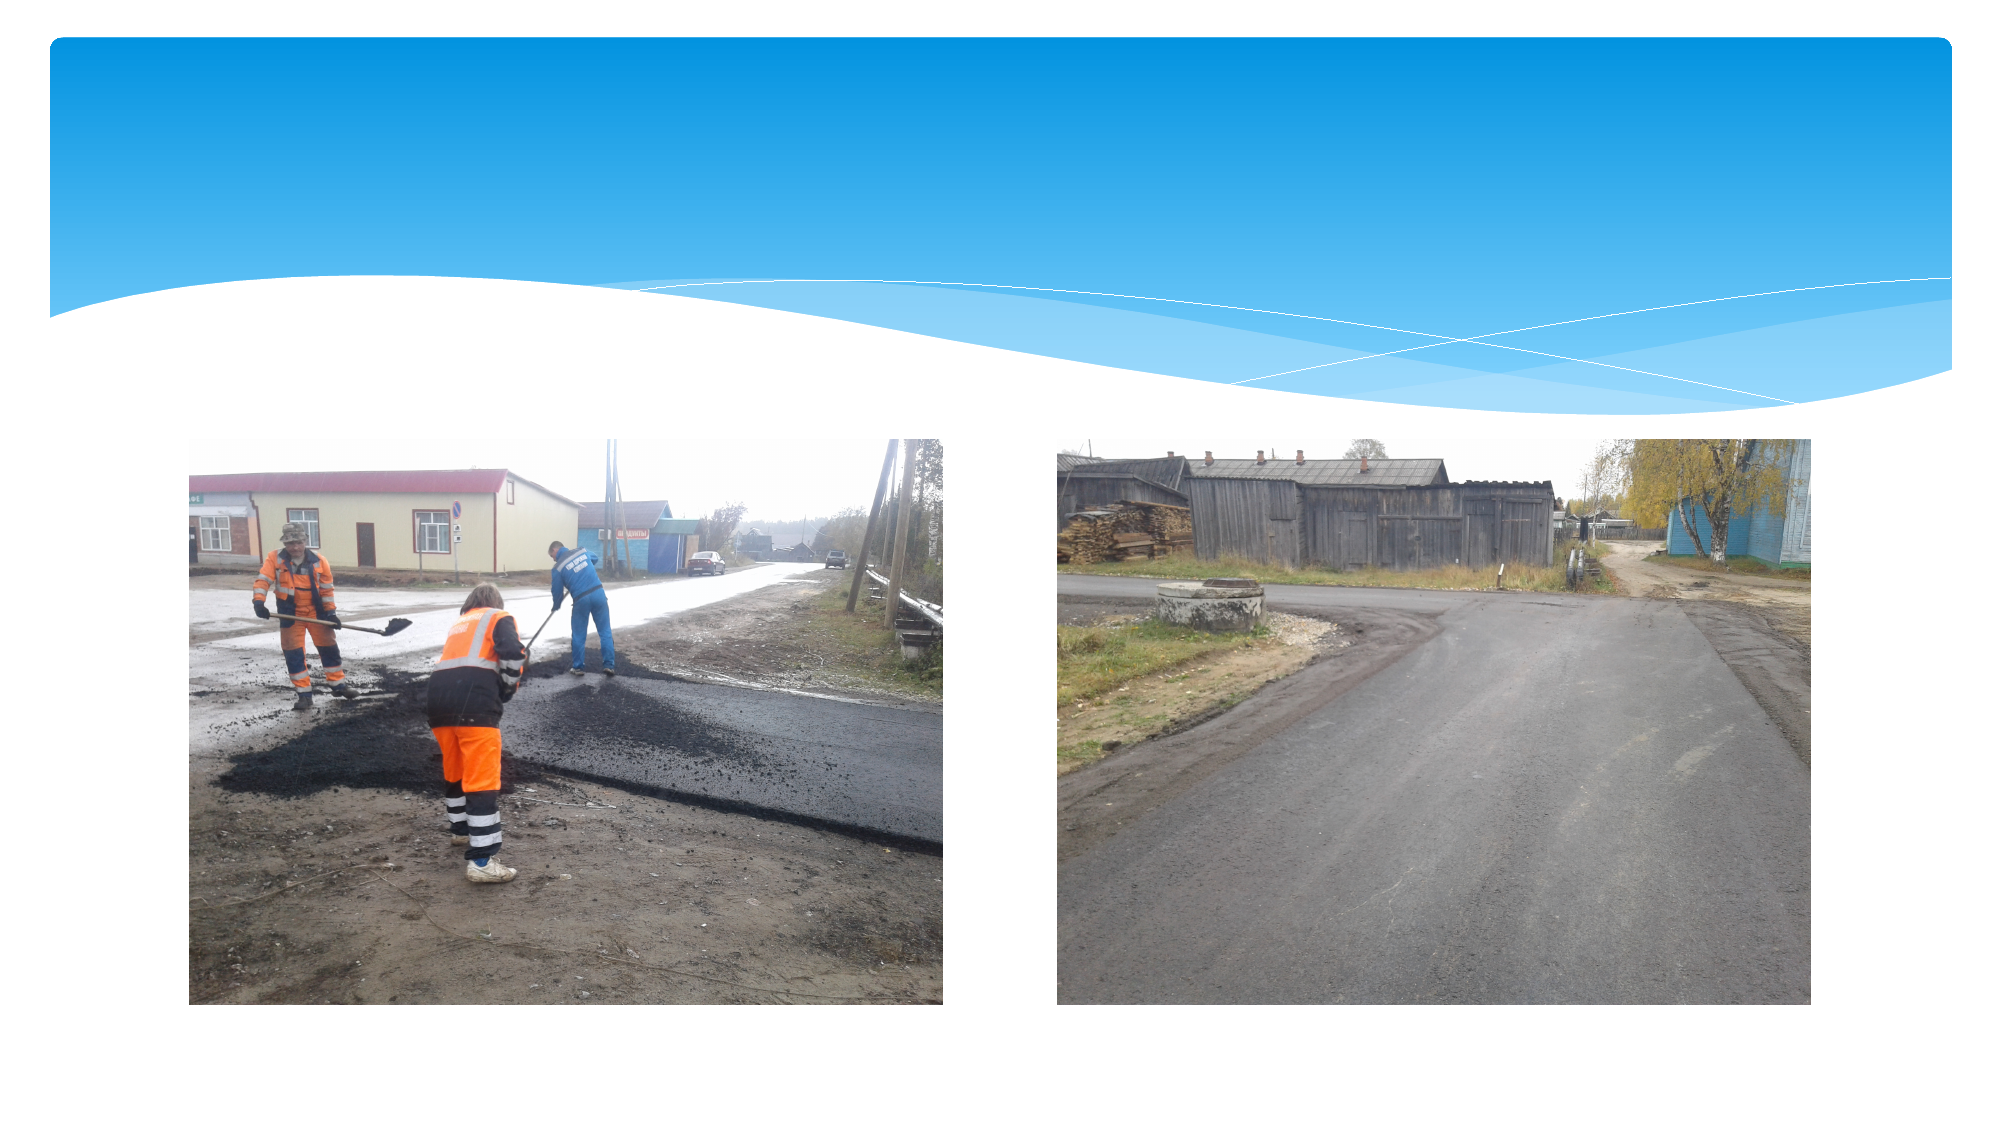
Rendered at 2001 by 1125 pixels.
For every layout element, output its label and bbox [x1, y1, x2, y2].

list [1056, 439, 1812, 1006]
list [188, 439, 944, 1006]
